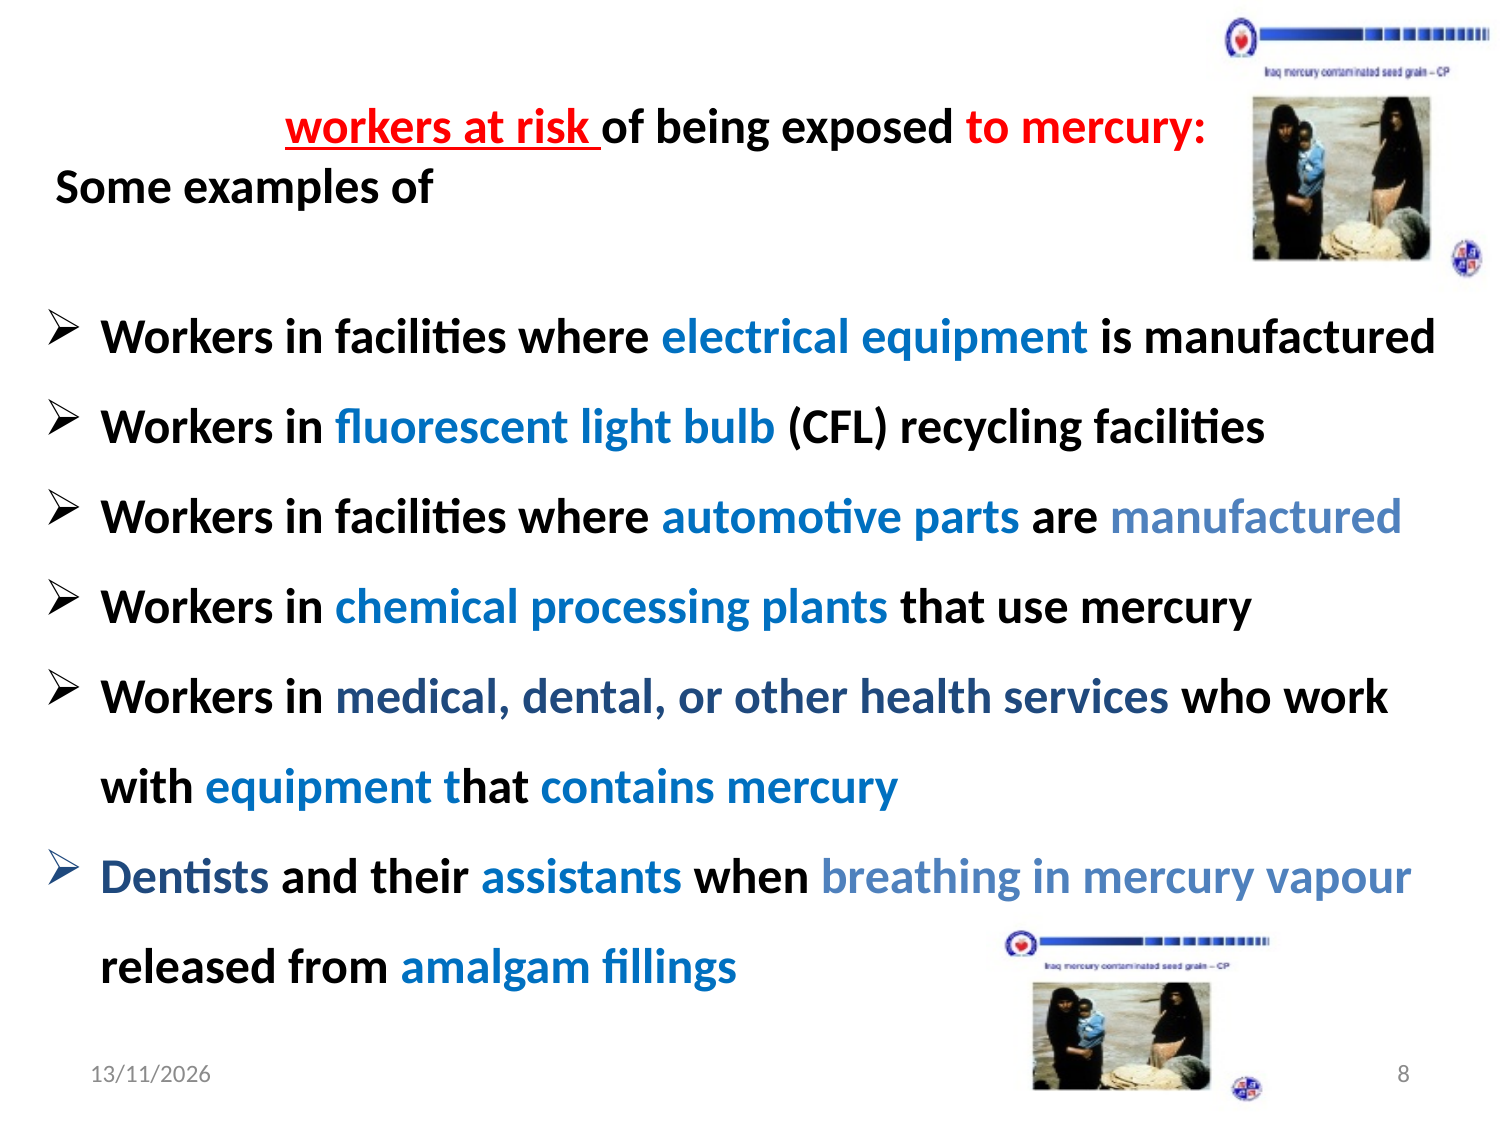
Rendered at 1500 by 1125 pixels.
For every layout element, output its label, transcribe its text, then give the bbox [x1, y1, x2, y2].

picture [985, 912, 1282, 1118]
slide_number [75, 1042, 425, 1103]
slide_number 8 [1285, 1042, 1425, 1103]
text_box workers at risk of being exposed to mercury: Some examples of Workers in facilities where electrical equipment is manufactured Workers in fluorescent light bulb (CFL) recycling facilities Workers in facilities where automotive parts are manufactured Workers in chemical processing plants that use mercury Workers in medical, dental, or other health services who work with equipment that contains mercury Dentists and their assistants when breathing in mercury vapour released from amalgam fillings [29, 86, 1463, 1002]
picture [1205, 0, 1500, 303]
